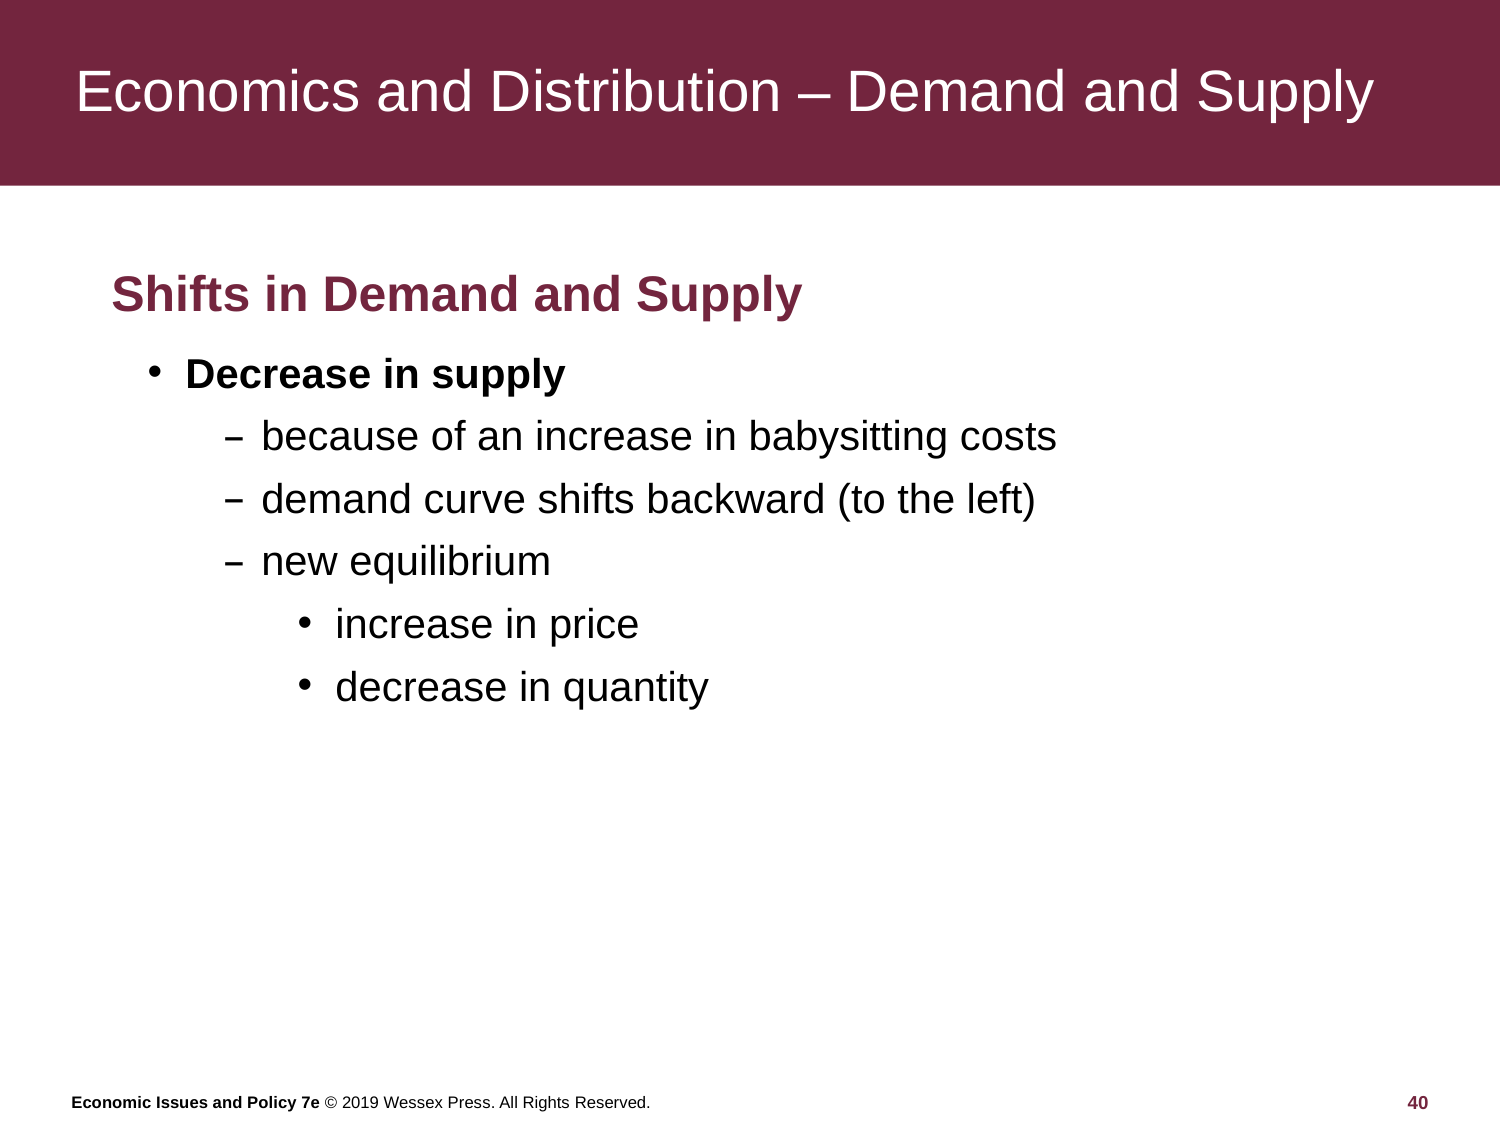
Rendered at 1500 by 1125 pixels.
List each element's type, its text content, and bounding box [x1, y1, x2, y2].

list Shifts in Demand and Supply Decrease in supply because of an increase in babysitting costs demand curve shifts backward (to the left) new equilibrium increase in price decrease in quantity [109, 261, 1392, 1014]
title Economics and Distribution – Demand and Supply [0, 0, 1500, 186]
